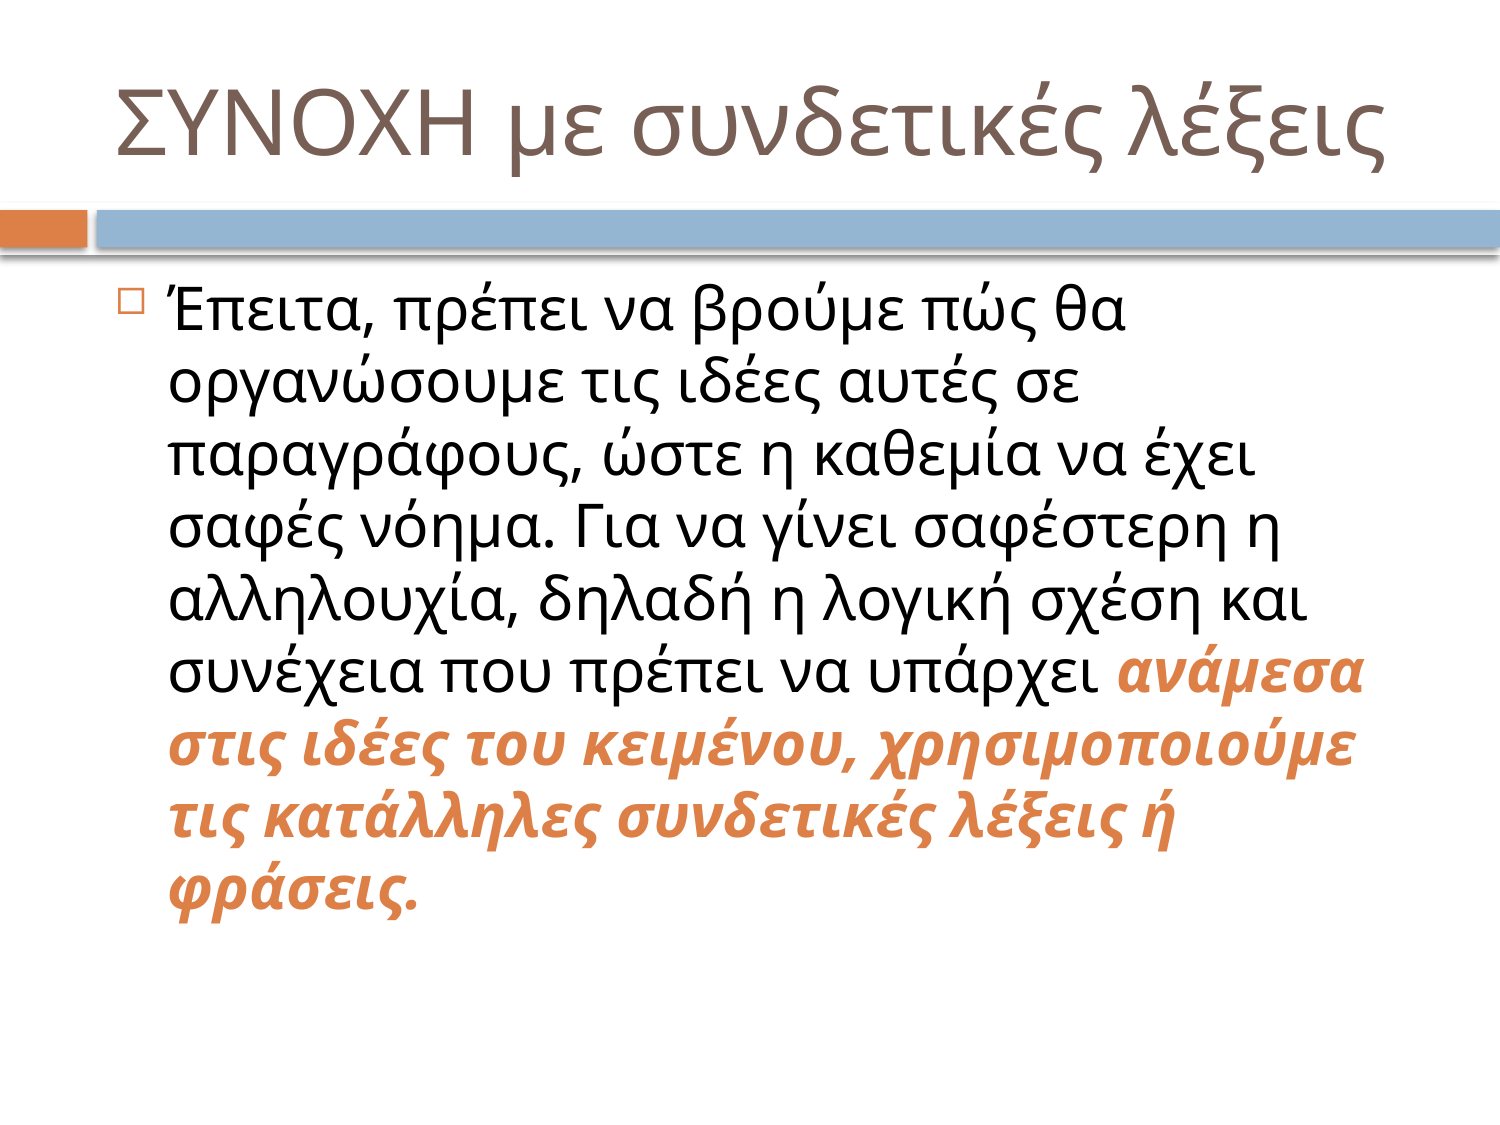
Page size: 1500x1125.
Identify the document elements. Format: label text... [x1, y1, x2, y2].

list Έπειτα, πρέπει να βρούμε πώς θα οργανώσουμε τις ιδέες αυτές σε παραγράφους, ώστε η καθεμία να έχει σαφές νόημα. Για να γίνει σαφέστερη η αλληλουχία, δηλαδή η λογική σχέση και συνέχεια που πρέπει να υπάρχει ανάμεσα στις ιδέες του κειμένου, χρησιμοποιούμε τις κατάλληλες συνδετικές λέξεις ή φράσεις. [100, 262, 1438, 1000]
title ΣΥΝΟΧΗ με συνδετικές λέξεις [100, 37, 1438, 200]
